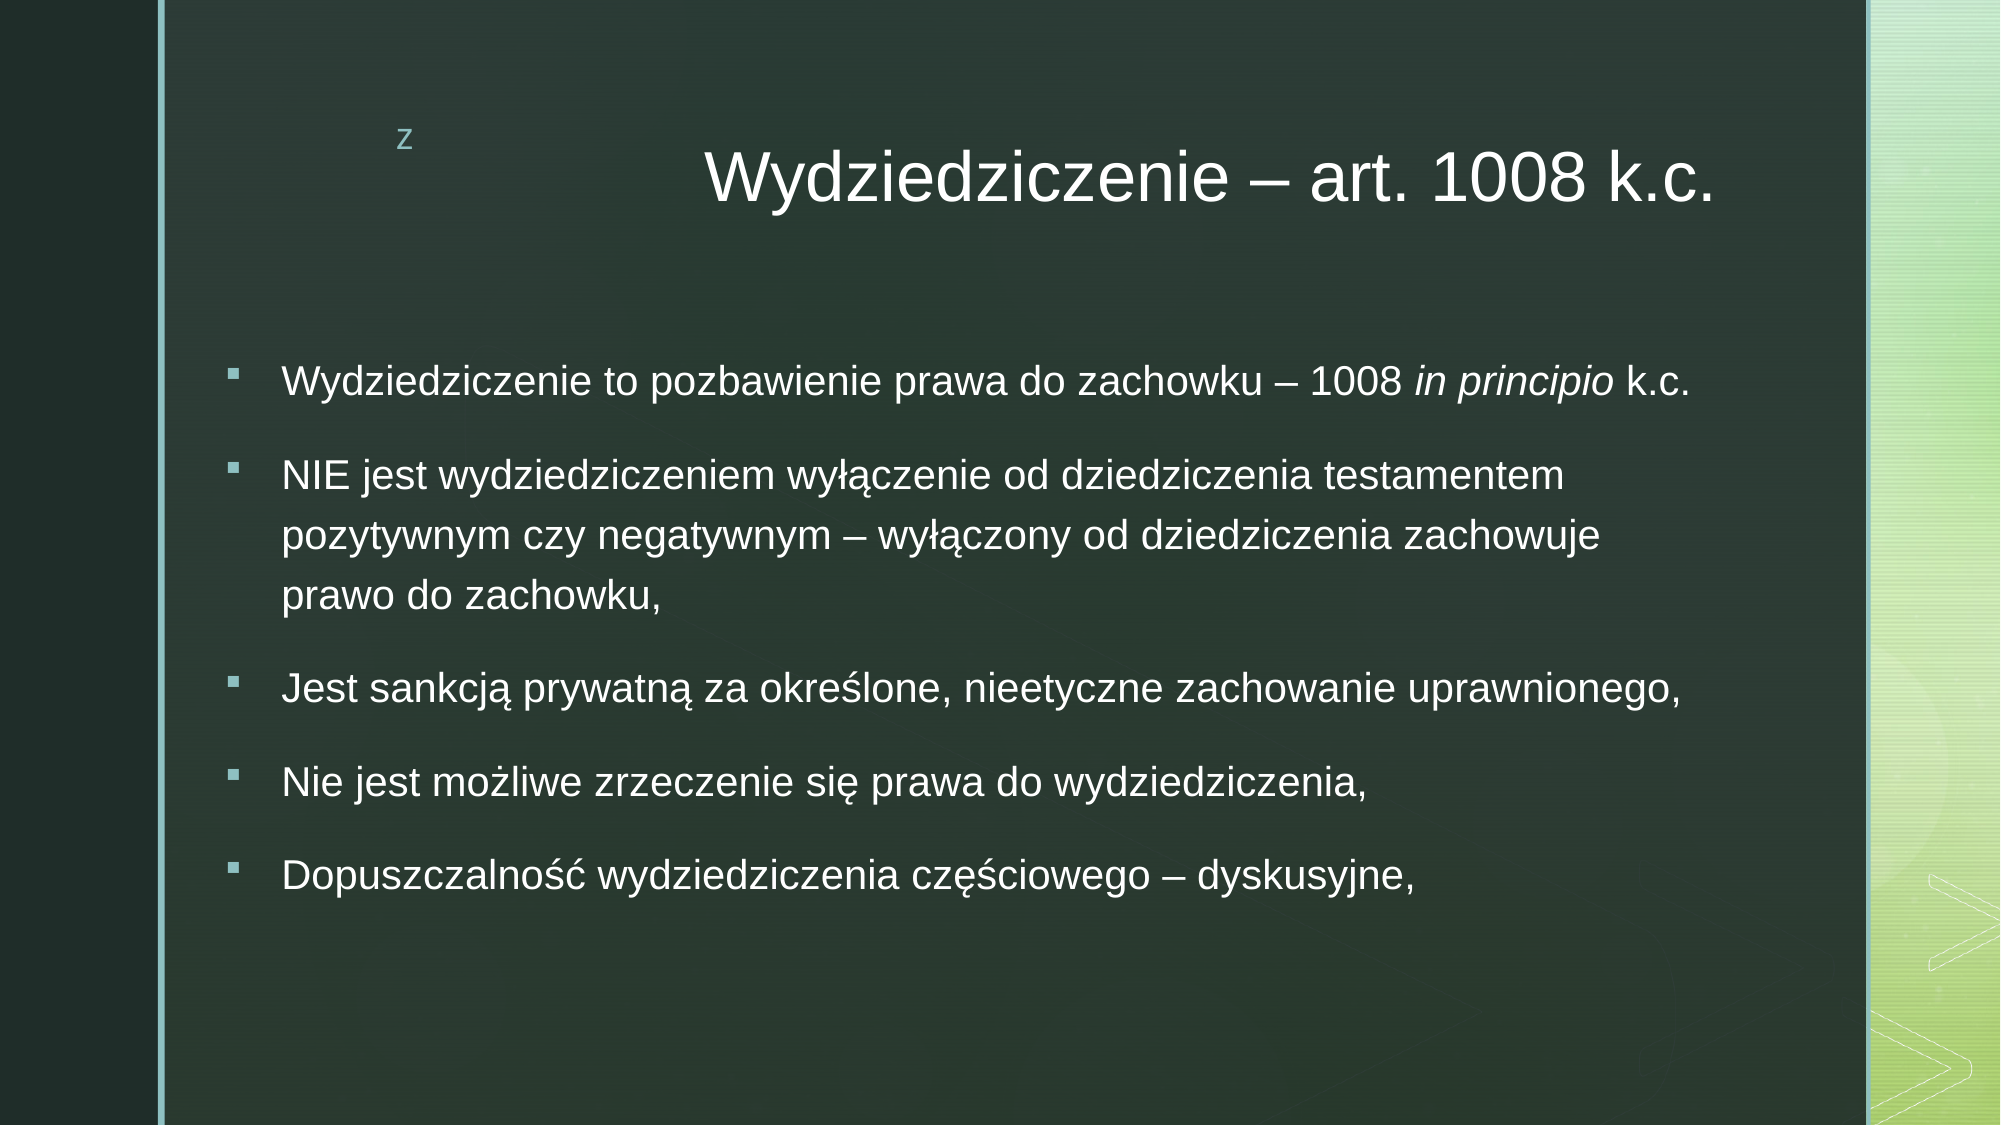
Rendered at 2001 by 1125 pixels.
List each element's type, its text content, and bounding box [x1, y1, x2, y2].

picture [1871, 0, 2001, 1125]
list Wydziedziczenie to pozbawienie prawa do zachowku – 1008 in principio k.c. NIE jest wydziedziczeniem wyłączenie od dziedziczenia testamentem pozytywnym czy negatywnym – wyłączony od dziedziczenia zachowuje prawo do zachowku, Jest sankcją prywatną za określone, nieetyczne zachowanie uprawnionego, Nie jest możliwe zrzeczenie się prawa do wydziedziczenia, Dopuszczalność wydziedziczenia częściowego – dyskusyjne, [209, 336, 1734, 993]
title Wydziedziczenie – art. 1008 k.c. [428, 132, 1734, 310]
